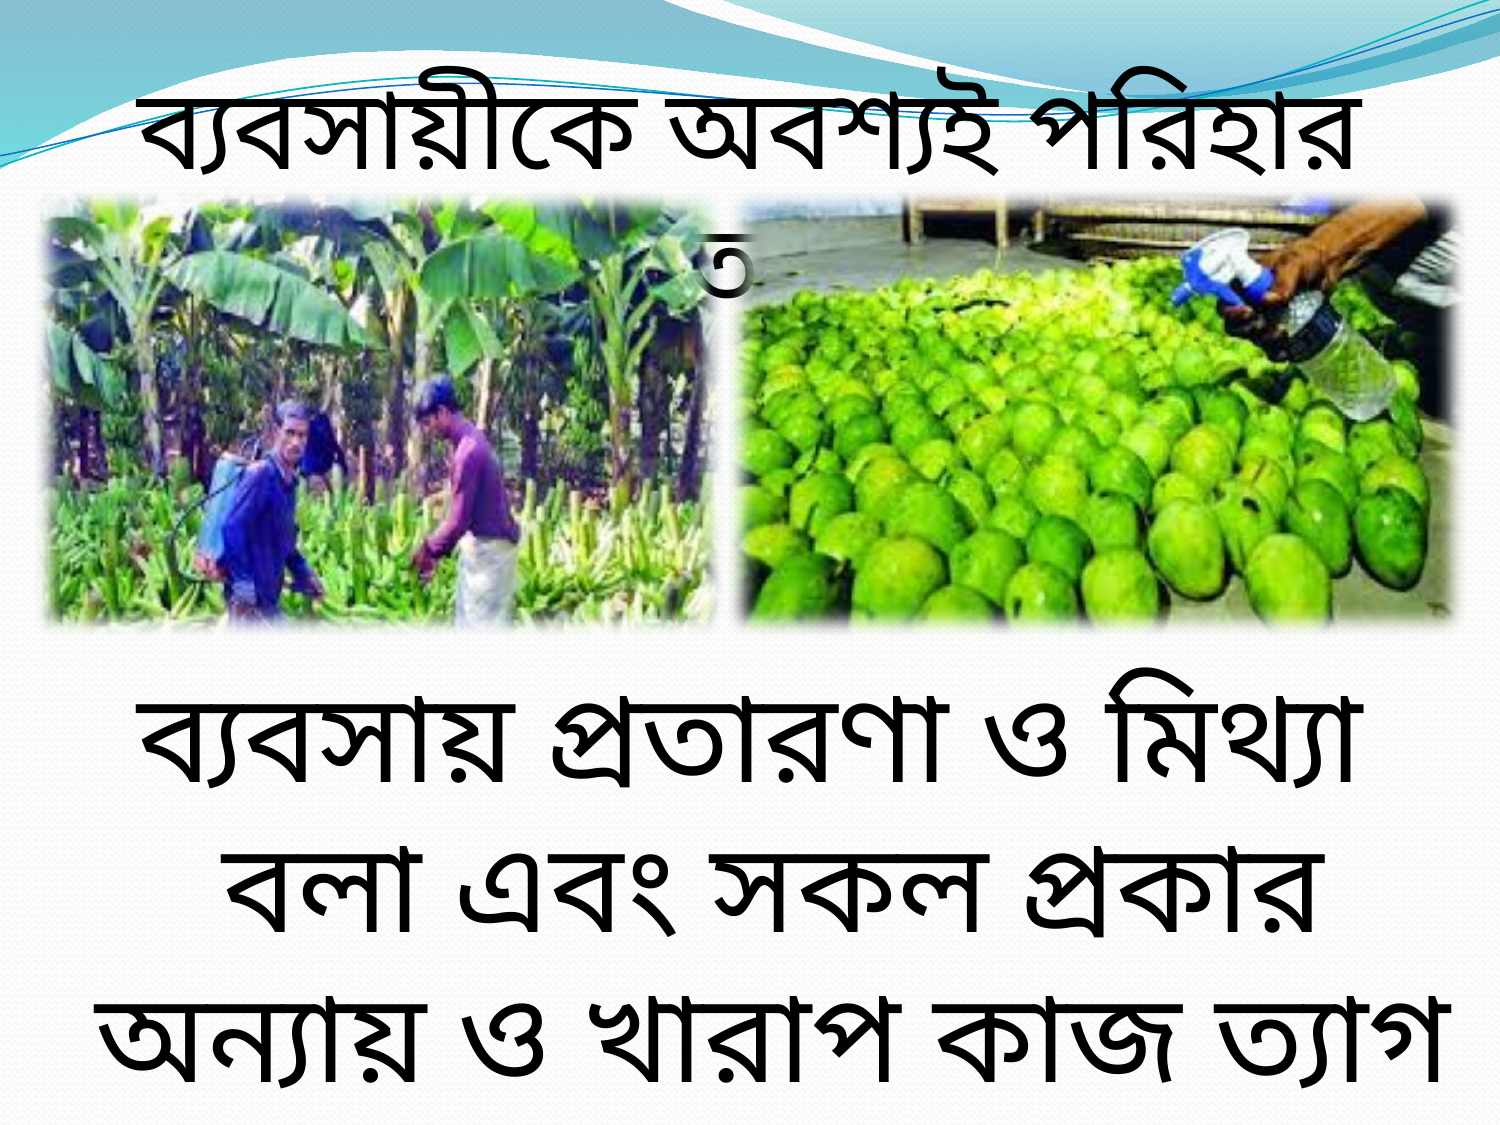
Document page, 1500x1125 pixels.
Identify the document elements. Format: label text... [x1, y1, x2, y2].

text_box ব্যবসায়ীকে অবশ্যই পরিহার করতে হবে [37, 49, 1463, 186]
picture [31, 187, 1469, 638]
text_box ব্যবসায় প্রতারণা ও মিথ্যা বলা এবং সকল প্রকার অন্যায় ও খারাপ কাজ ত্যাগ করতে হবে । [12, 649, 1488, 1125]
